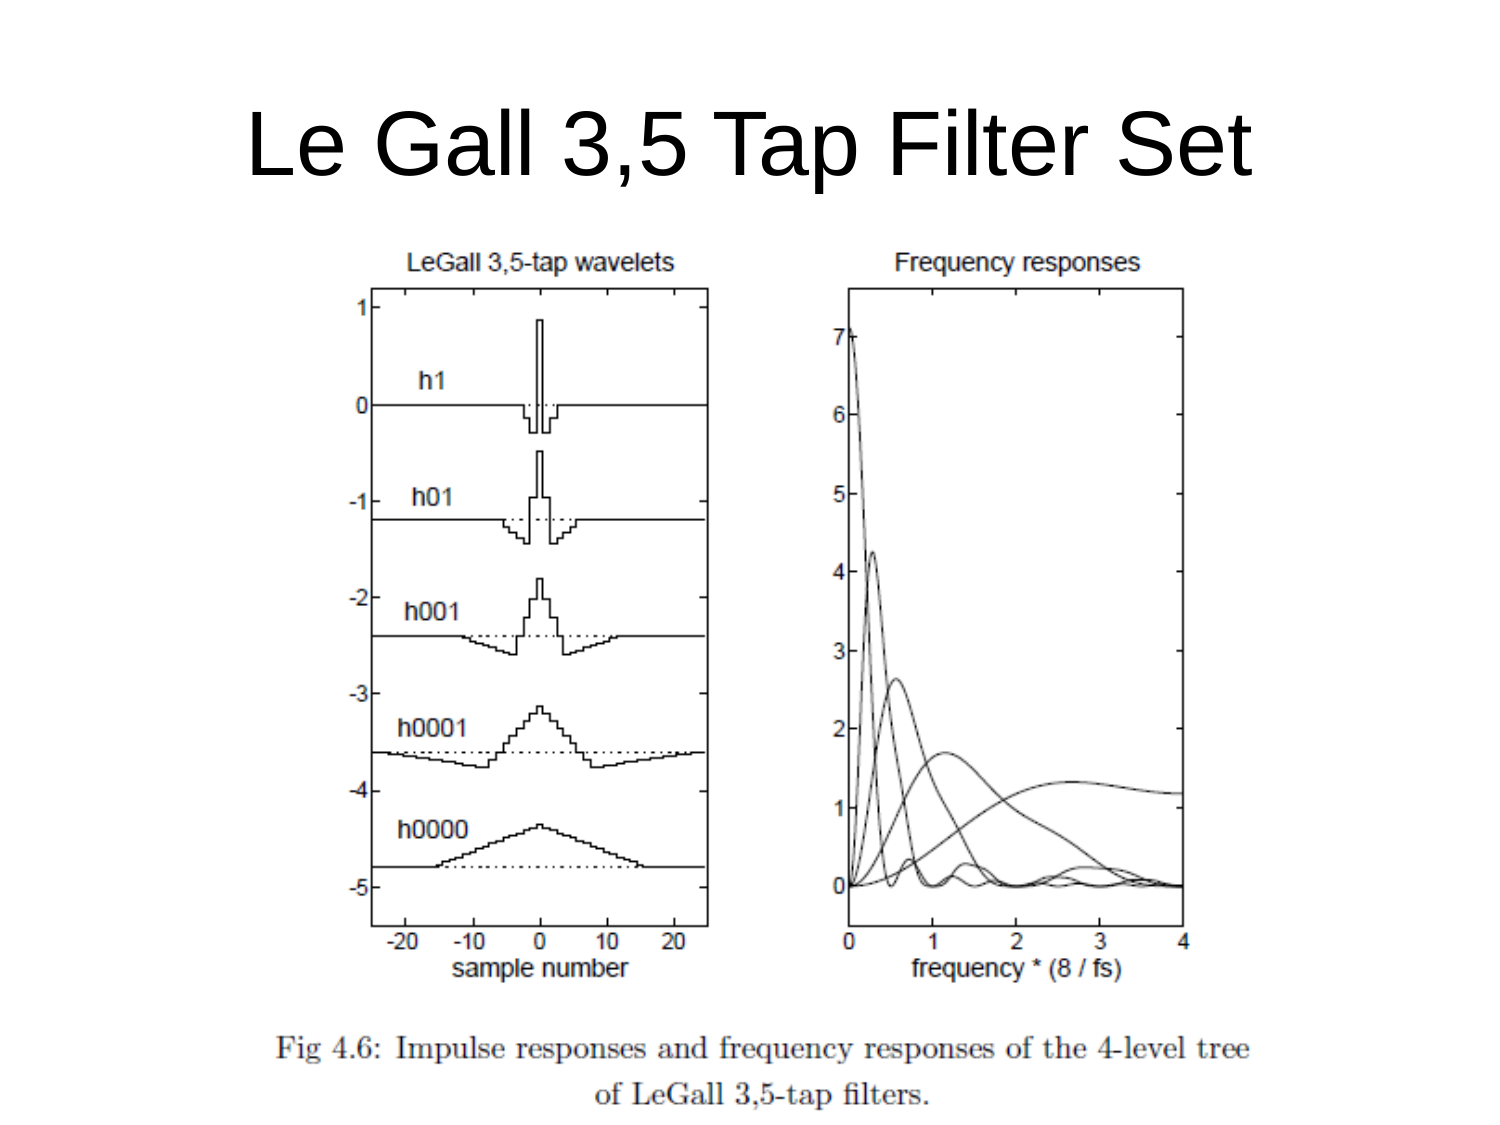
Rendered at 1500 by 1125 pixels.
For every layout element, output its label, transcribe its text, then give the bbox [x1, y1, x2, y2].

picture [206, 218, 1290, 1125]
title Le Gall 3,5 Tap Filter Set [75, 45, 1425, 233]
